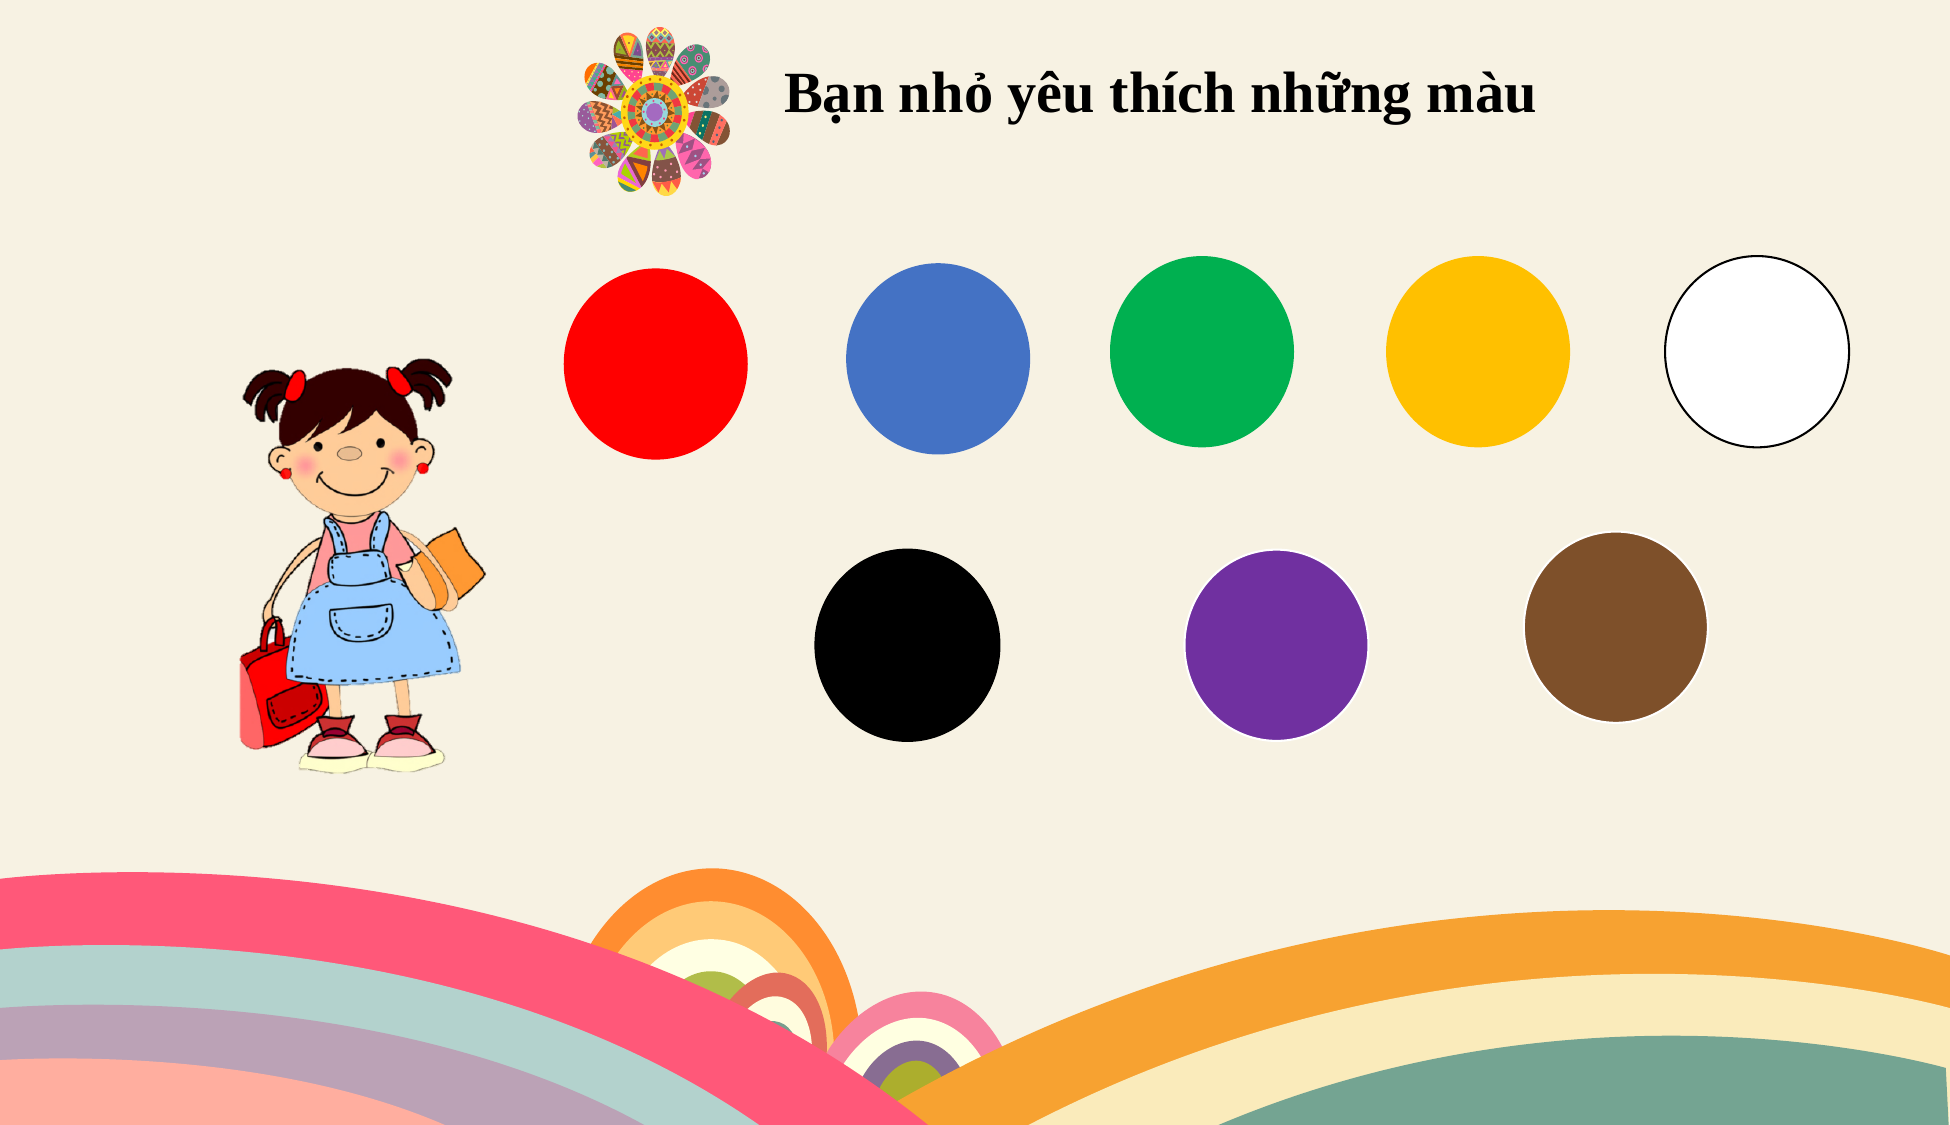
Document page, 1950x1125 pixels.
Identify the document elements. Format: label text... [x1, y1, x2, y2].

text_box Bạn nhỏ yêu thích những màu [769, 46, 1657, 132]
picture [158, 356, 567, 775]
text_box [571, 21, 735, 202]
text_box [563, 255, 1850, 741]
